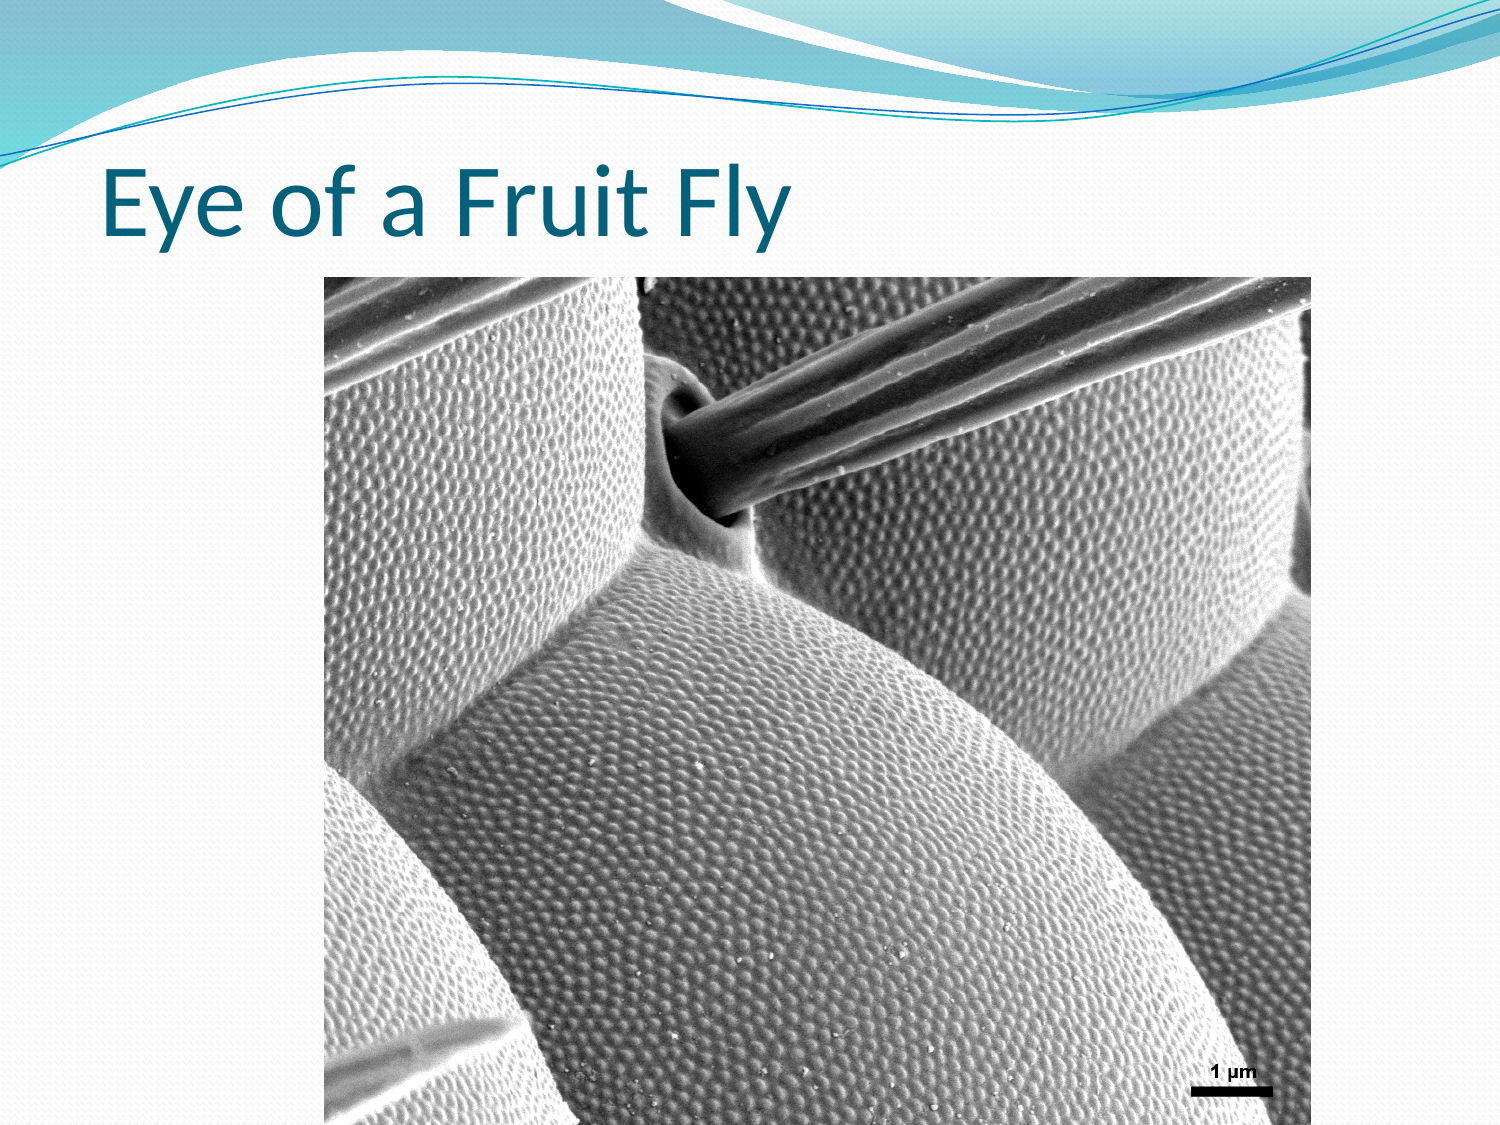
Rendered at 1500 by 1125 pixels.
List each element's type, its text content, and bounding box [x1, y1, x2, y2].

picture [324, 277, 1312, 1125]
title Eye of a Fruit Fly [99, 70, 1450, 258]
